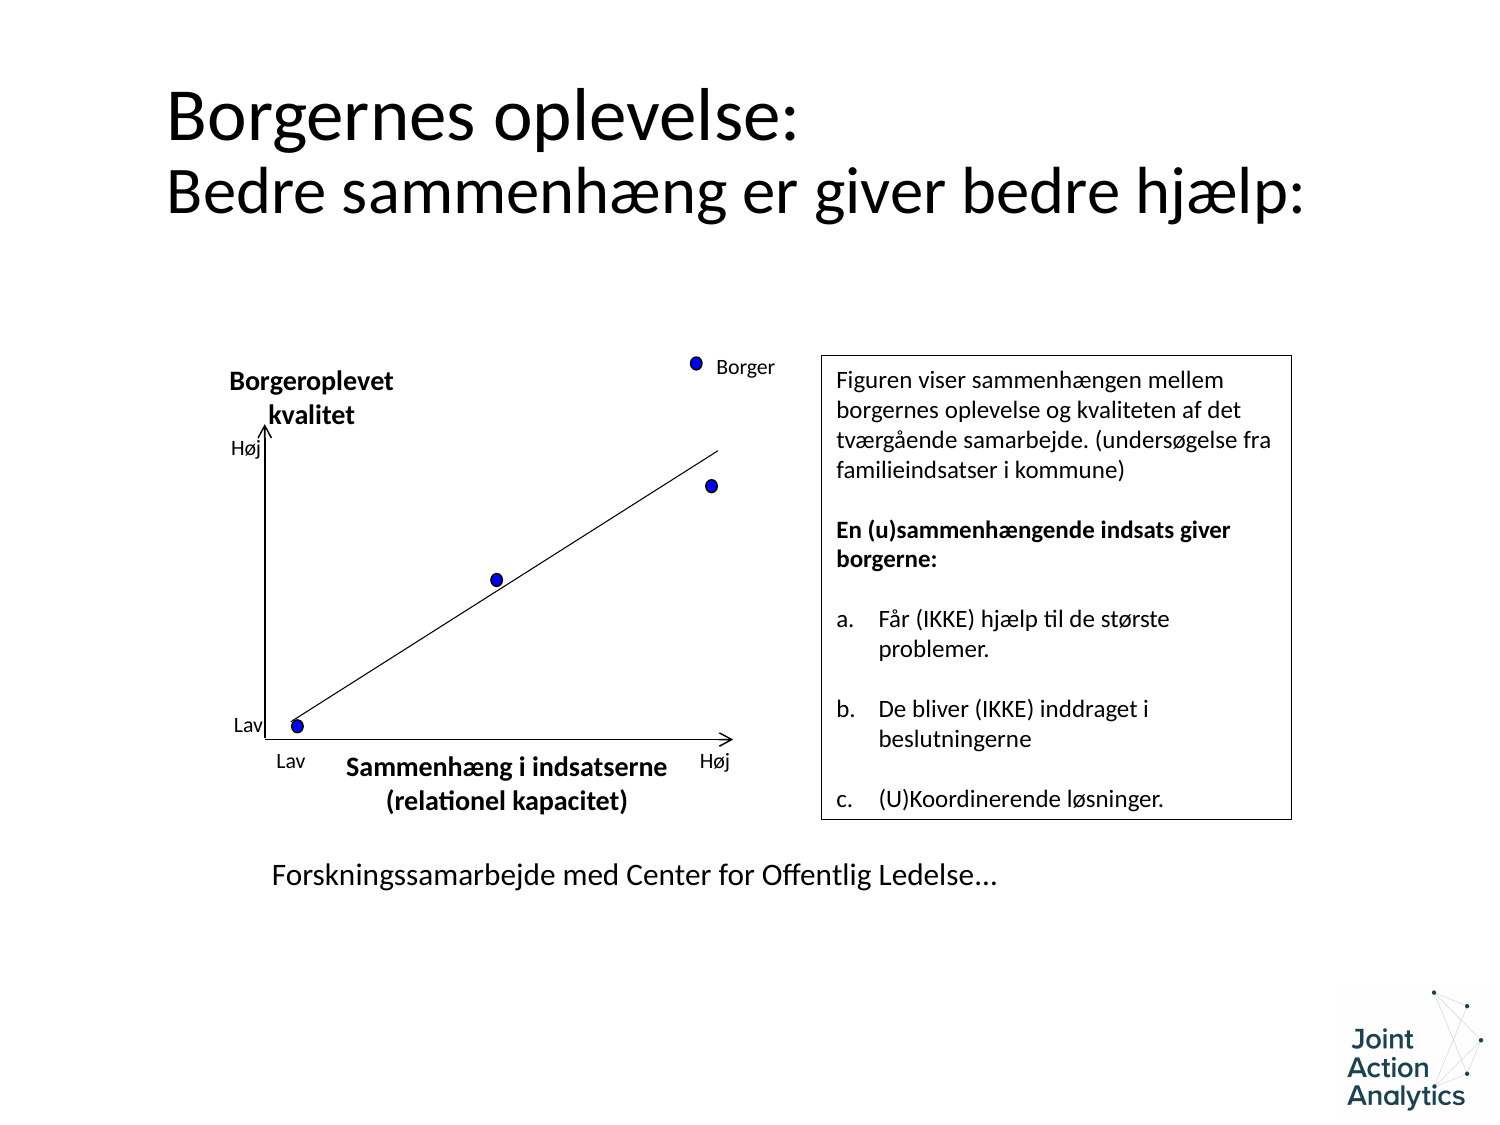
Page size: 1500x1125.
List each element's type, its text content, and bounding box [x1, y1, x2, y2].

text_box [213, 345, 792, 825]
text_box Figuren viser sammenhængen mellem borgernes oplevelse og kvaliteten af det tværgående samarbejde. (undersøgelse fra familieindsatser i kommune) En (u)sammenhængende indsats giver borgerne: Får (IKKE) hjælp til de største problemer. De bliver (IKKE) inddraget i beslutningerne (U)Koordinerende løsninger. [821, 355, 1292, 820]
picture [1337, 984, 1495, 1117]
title Borgernes oplevelse: Bedre sammenhæng er giver bedre hjælp: [151, 103, 1340, 200]
text_box Forskningssamarbejde med Center for Offentlig Ledelse… [257, 846, 1012, 899]
